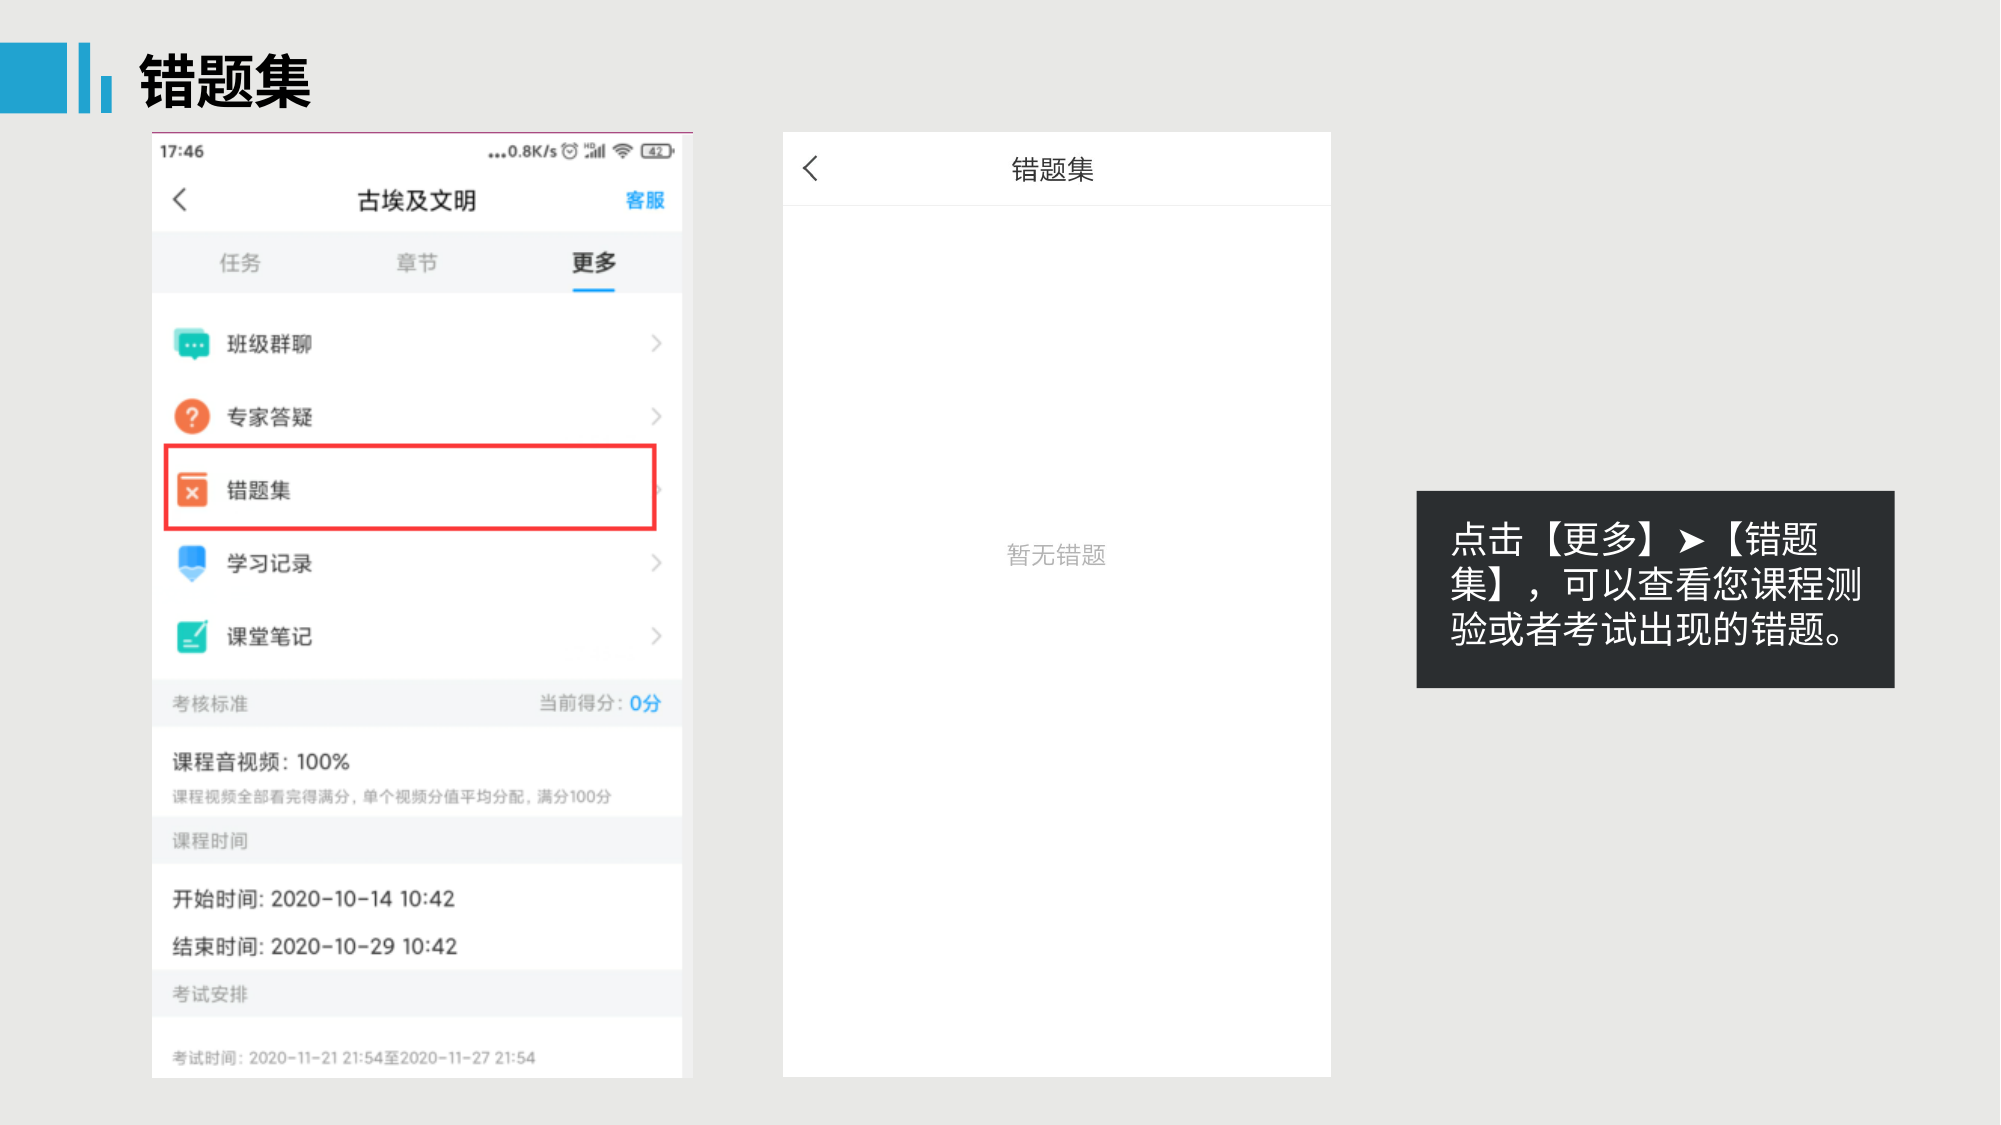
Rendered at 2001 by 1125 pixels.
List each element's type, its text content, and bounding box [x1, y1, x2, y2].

text_box 点击【更多】➤【错题集】，可以查看您课程测验或者考试出现的错题。 [1435, 508, 1913, 659]
picture [152, 132, 693, 1078]
picture [782, 132, 1331, 1078]
text_box [99, 74, 114, 115]
text_box [0, 41, 69, 116]
text_box [1415, 489, 1897, 690]
text_box [77, 41, 92, 116]
text_box 错题集 [123, 38, 473, 124]
